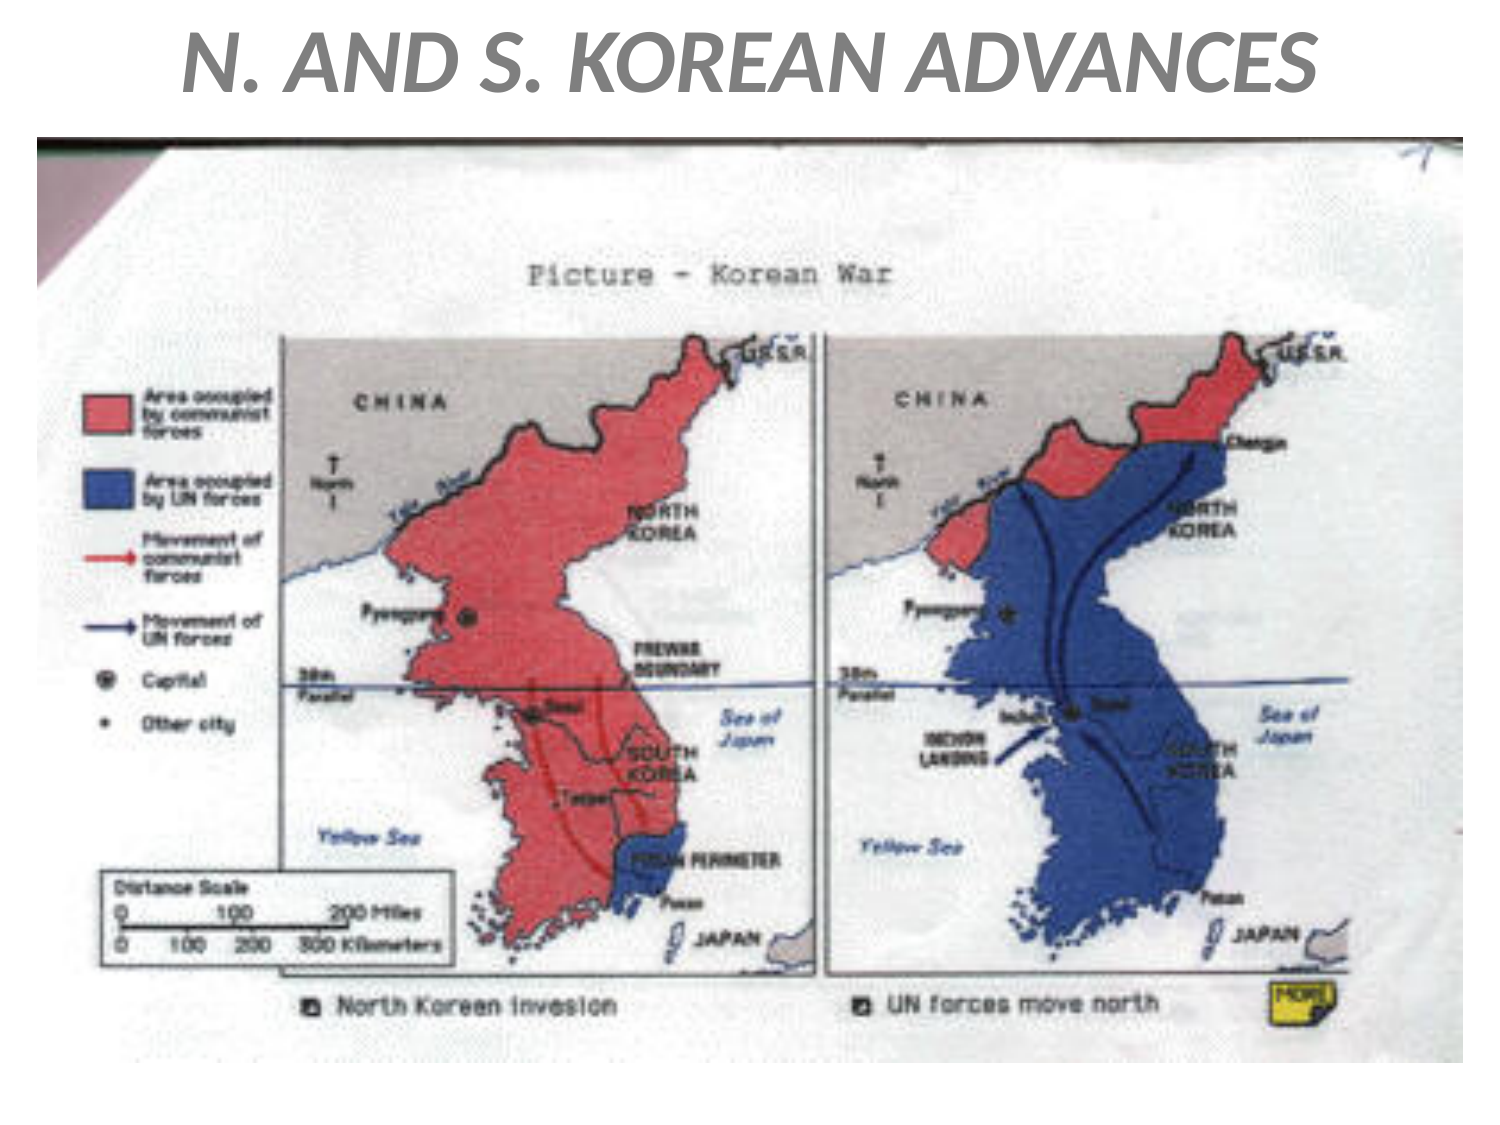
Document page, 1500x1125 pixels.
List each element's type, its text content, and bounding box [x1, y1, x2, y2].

title N. AND S. KOREAN ADVANCES [75, 0, 1425, 113]
picture [37, 137, 1463, 1063]
